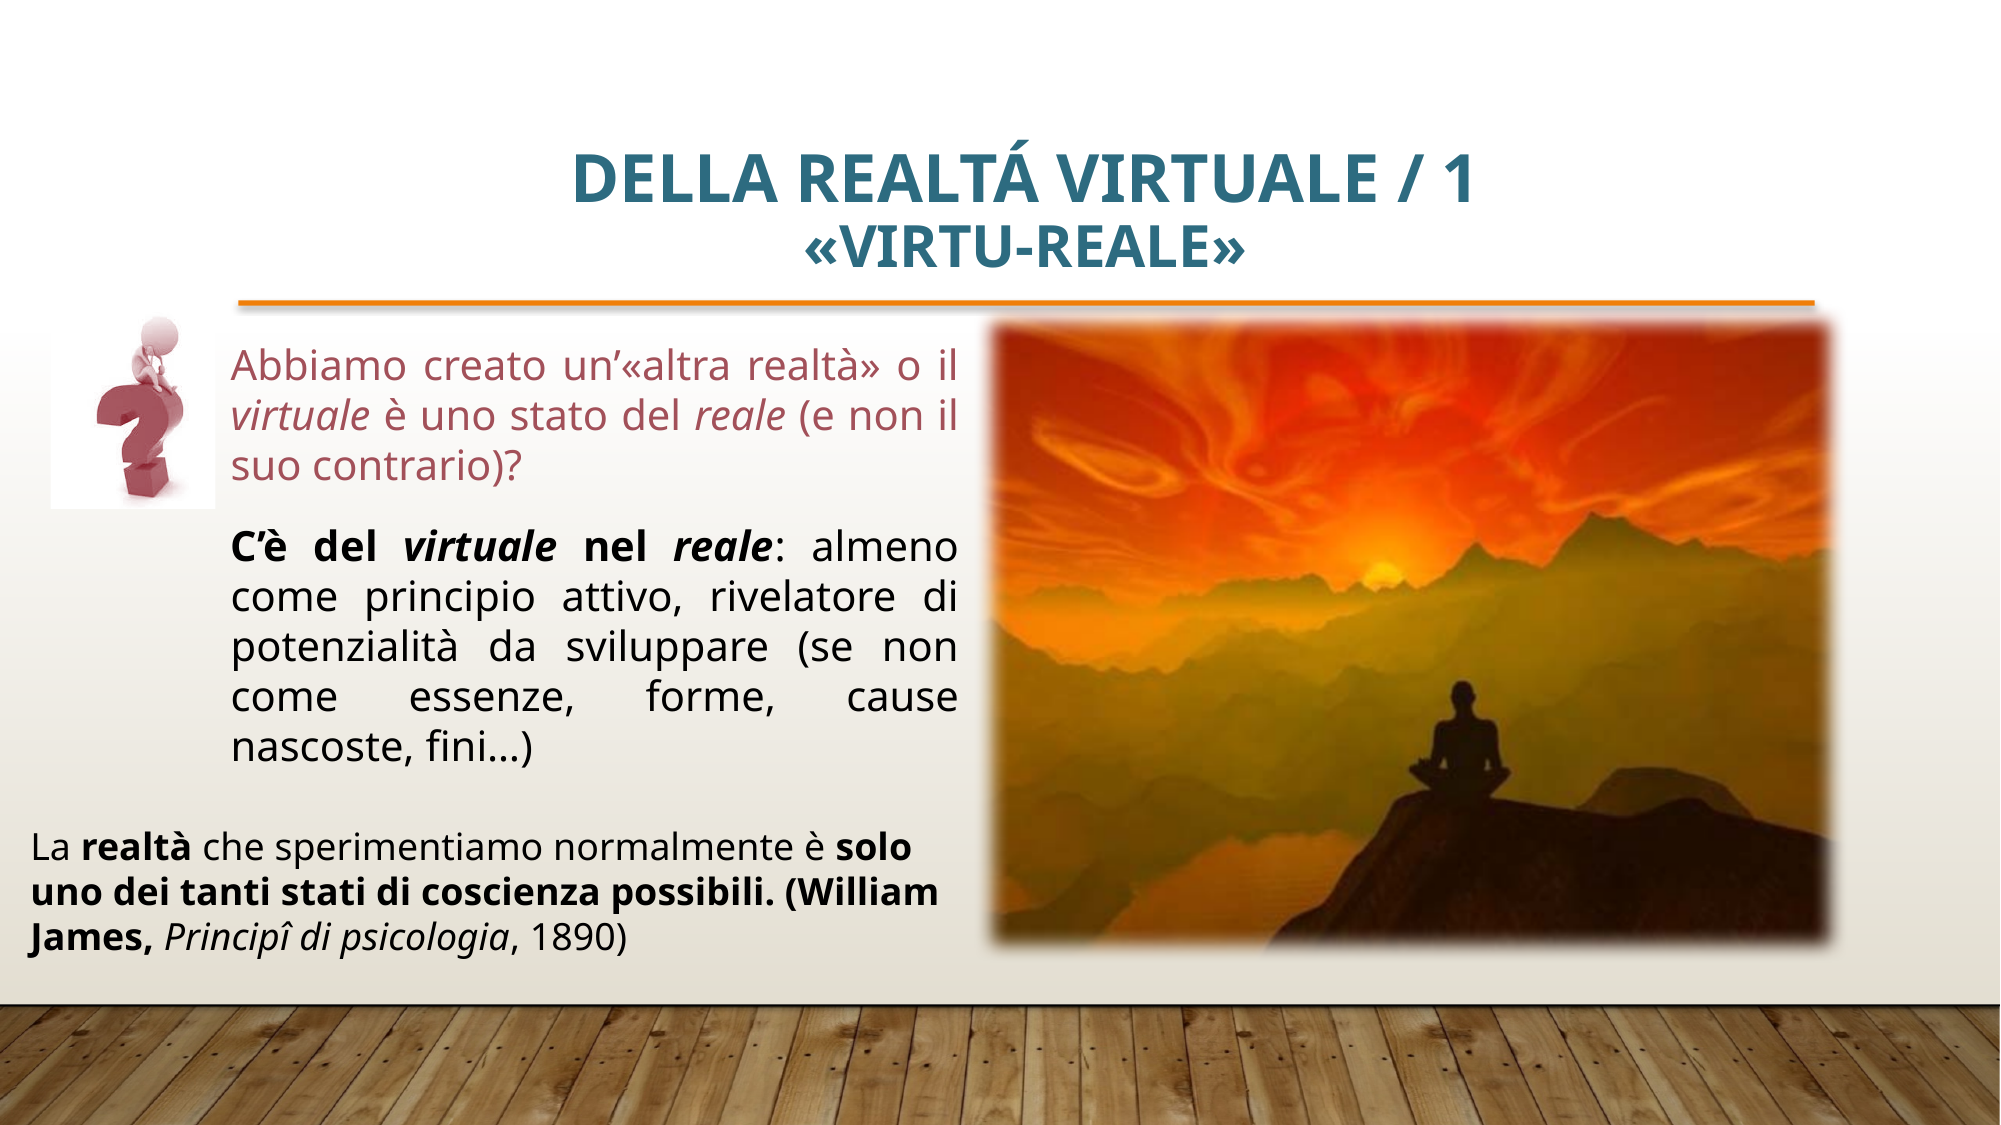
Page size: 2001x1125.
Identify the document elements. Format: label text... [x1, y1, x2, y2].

picture [50, 304, 216, 509]
text_box C’è del virtuale nel reale: almeno come principio attivo, rivelatore di potenzialità da sviluppare (se non come essenze, forme, cause nascoste, fini…) [215, 512, 968, 778]
text_box Abbiamo creato un’«altra realtà» o il virtuale è uno stato del reale (e non il suo contrario)? [220, 331, 968, 497]
picture [973, 303, 1848, 963]
text_box La realtà che sperimentiamo normalmente è solo uno dei tanti stati di coscienza possibili. (William James, Principî di psicologia, 1890) [15, 815, 969, 966]
picture [0, 1007, 2000, 1125]
text_box DELLA REALTÁ virtuale / 1 «VIRTU-REALE» [238, 137, 1814, 304]
